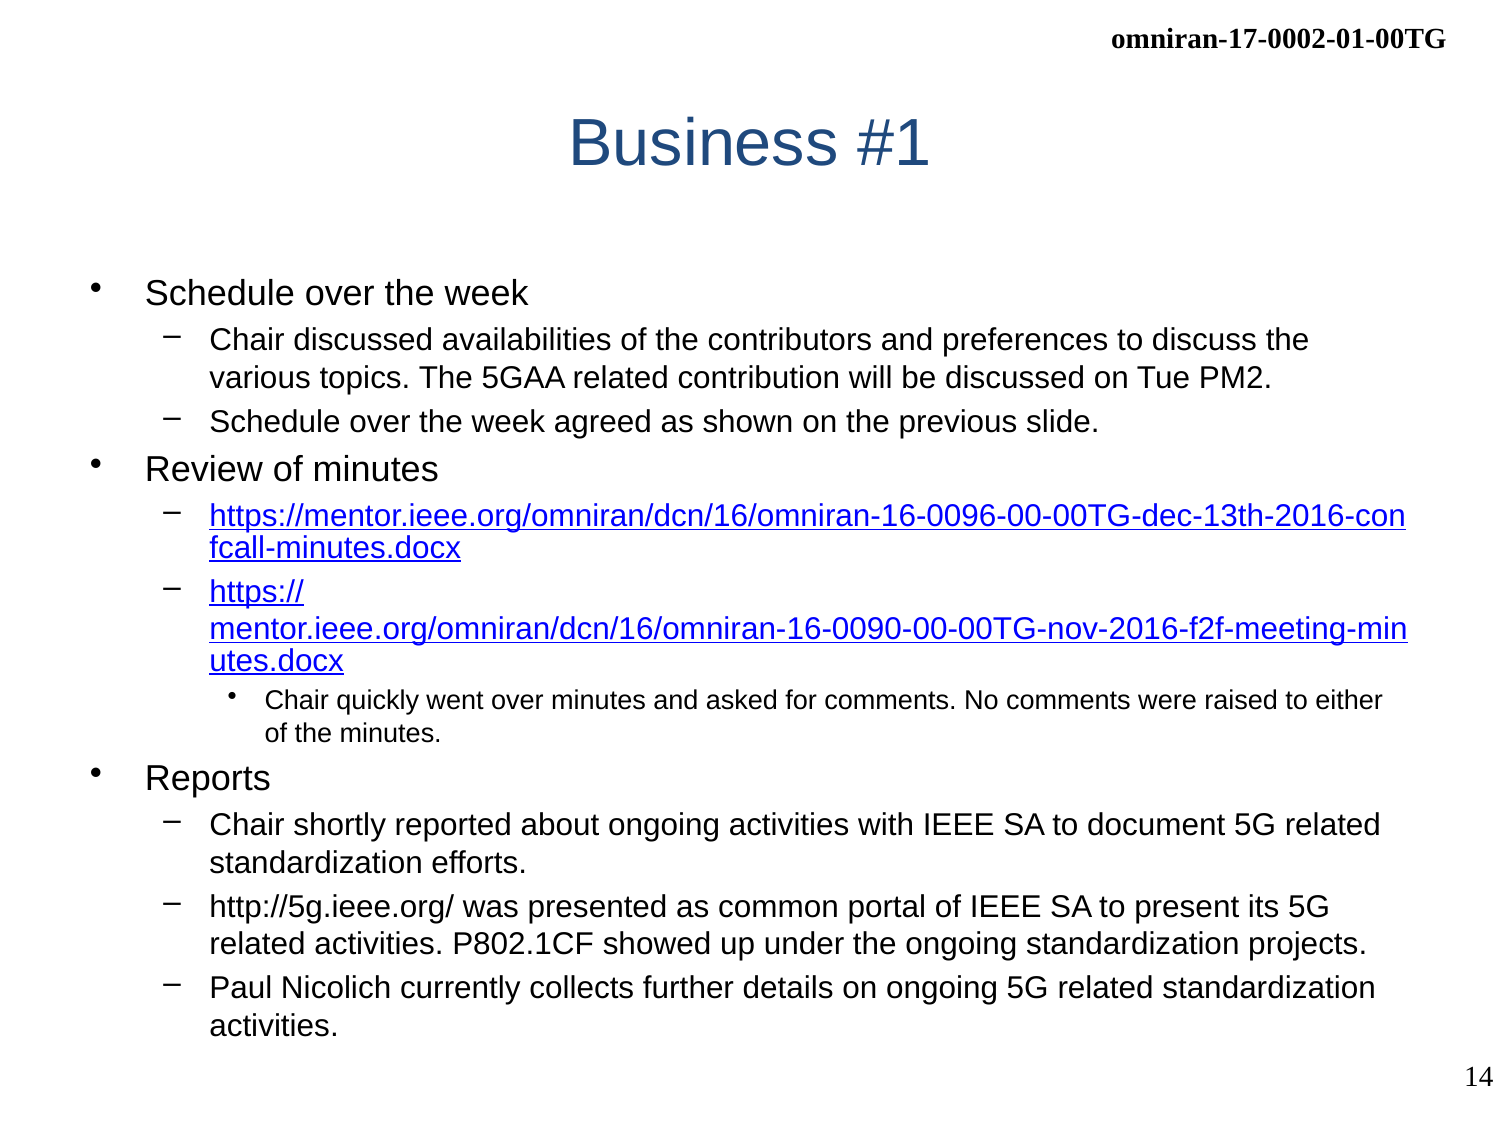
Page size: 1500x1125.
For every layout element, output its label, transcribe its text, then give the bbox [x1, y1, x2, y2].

title Business #1 [75, 45, 1425, 233]
list Schedule over the week Chair discussed availabilities of the contributors and preferences to discuss the various topics. The 5GAA related contribution will be discussed on Tue PM2. Schedule over the week agreed as shown on the previous slide. Review of minutes https://mentor.ieee.org/omniran/dcn/16/omniran-16-0096-00-00TG-dec-13th-2016-confcall-minutes.docx https://mentor.ieee.org/omniran/dcn/16/omniran-16-0090-00-00TG-nov-2016-f2f-meeting-minutes.docx Chair quickly went over minutes and asked for comments. No comments were raised to either of the minutes. Reports Chair shortly reported about ongoing activities with IEEE SA to document 5G related standardization efforts. http://5g.ieee.org/ was presented as common portal of IEEE SA to present its 5G related activities. P802.1CF showed up under the ongoing standardization projects. Paul Nicolich currently collects further details on ongoing 5G related standardization activities. [75, 262, 1425, 1005]
